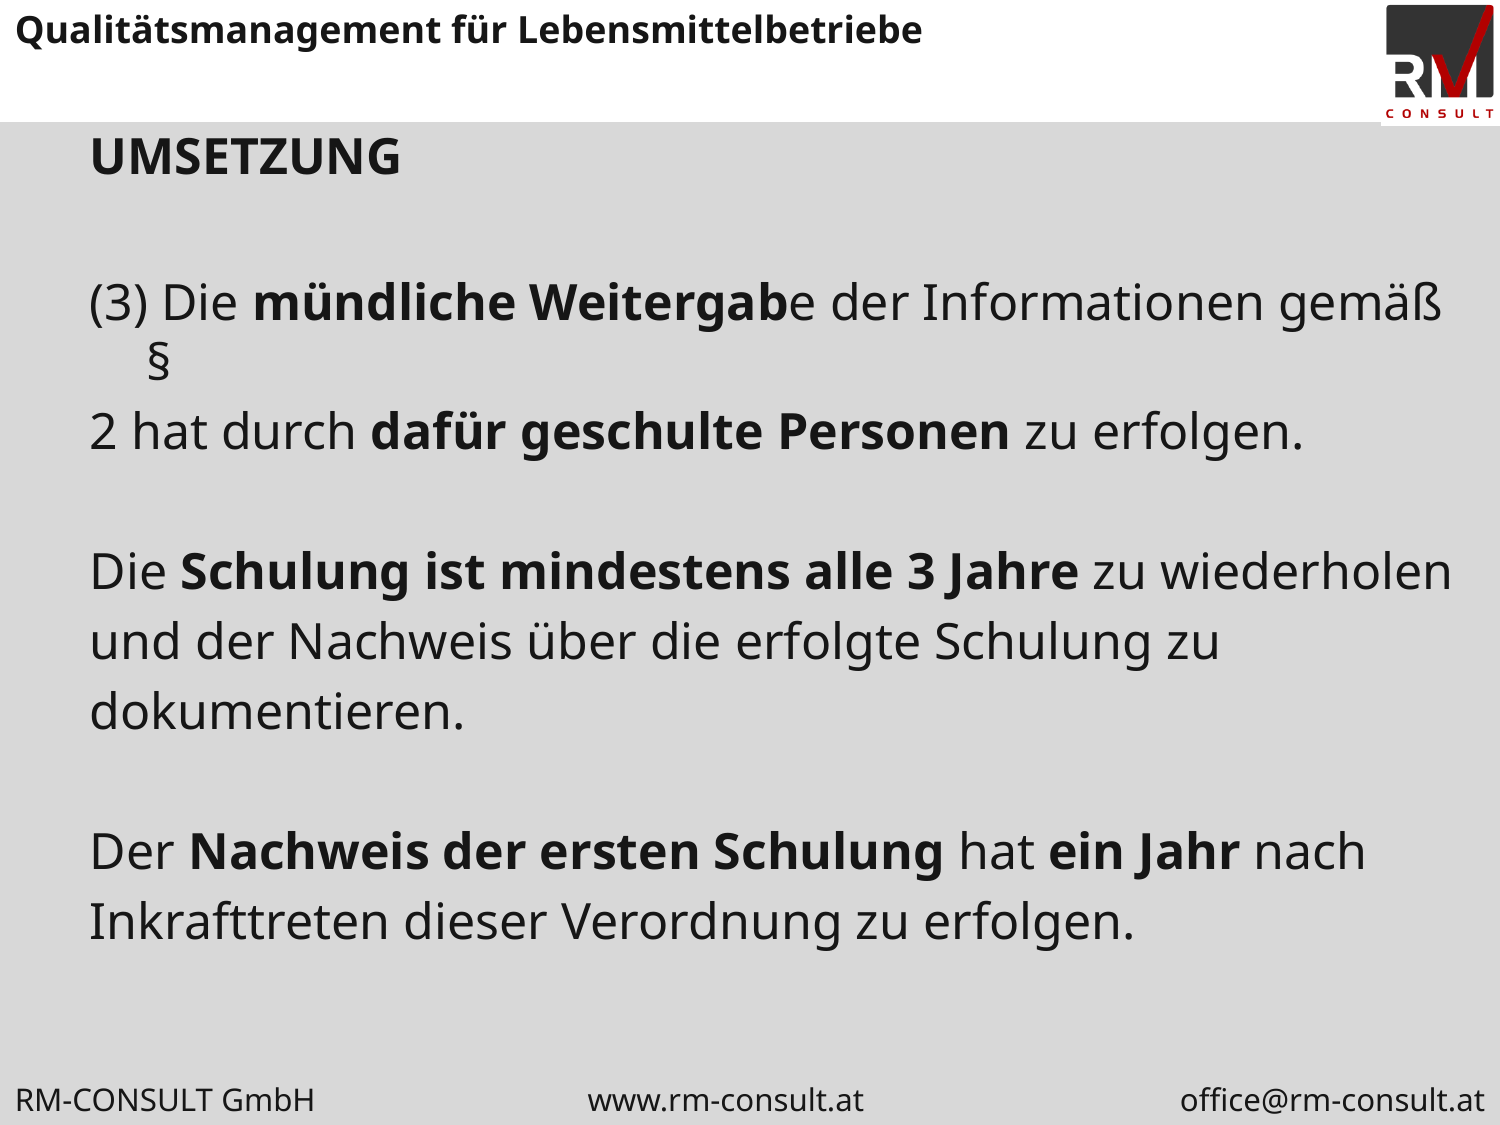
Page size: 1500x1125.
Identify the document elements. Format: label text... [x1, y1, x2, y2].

list (3) Die mündliche Weitergabe der Informationen gemäß § 2 hat durch dafür geschulte Personen zu erfolgen. Die Schulung ist mindestens alle 3 Jahre zu wiederholen und der Nachweis über die erfolgte Schulung zu dokumentieren. Der Nachweis der ersten Schulung hat ein Jahr nach Inkrafttreten dieser Verordnung zu erfolgen. [75, 262, 1471, 1005]
title UMSETZUNG [75, 117, 1425, 188]
picture [1381, 0, 1500, 126]
